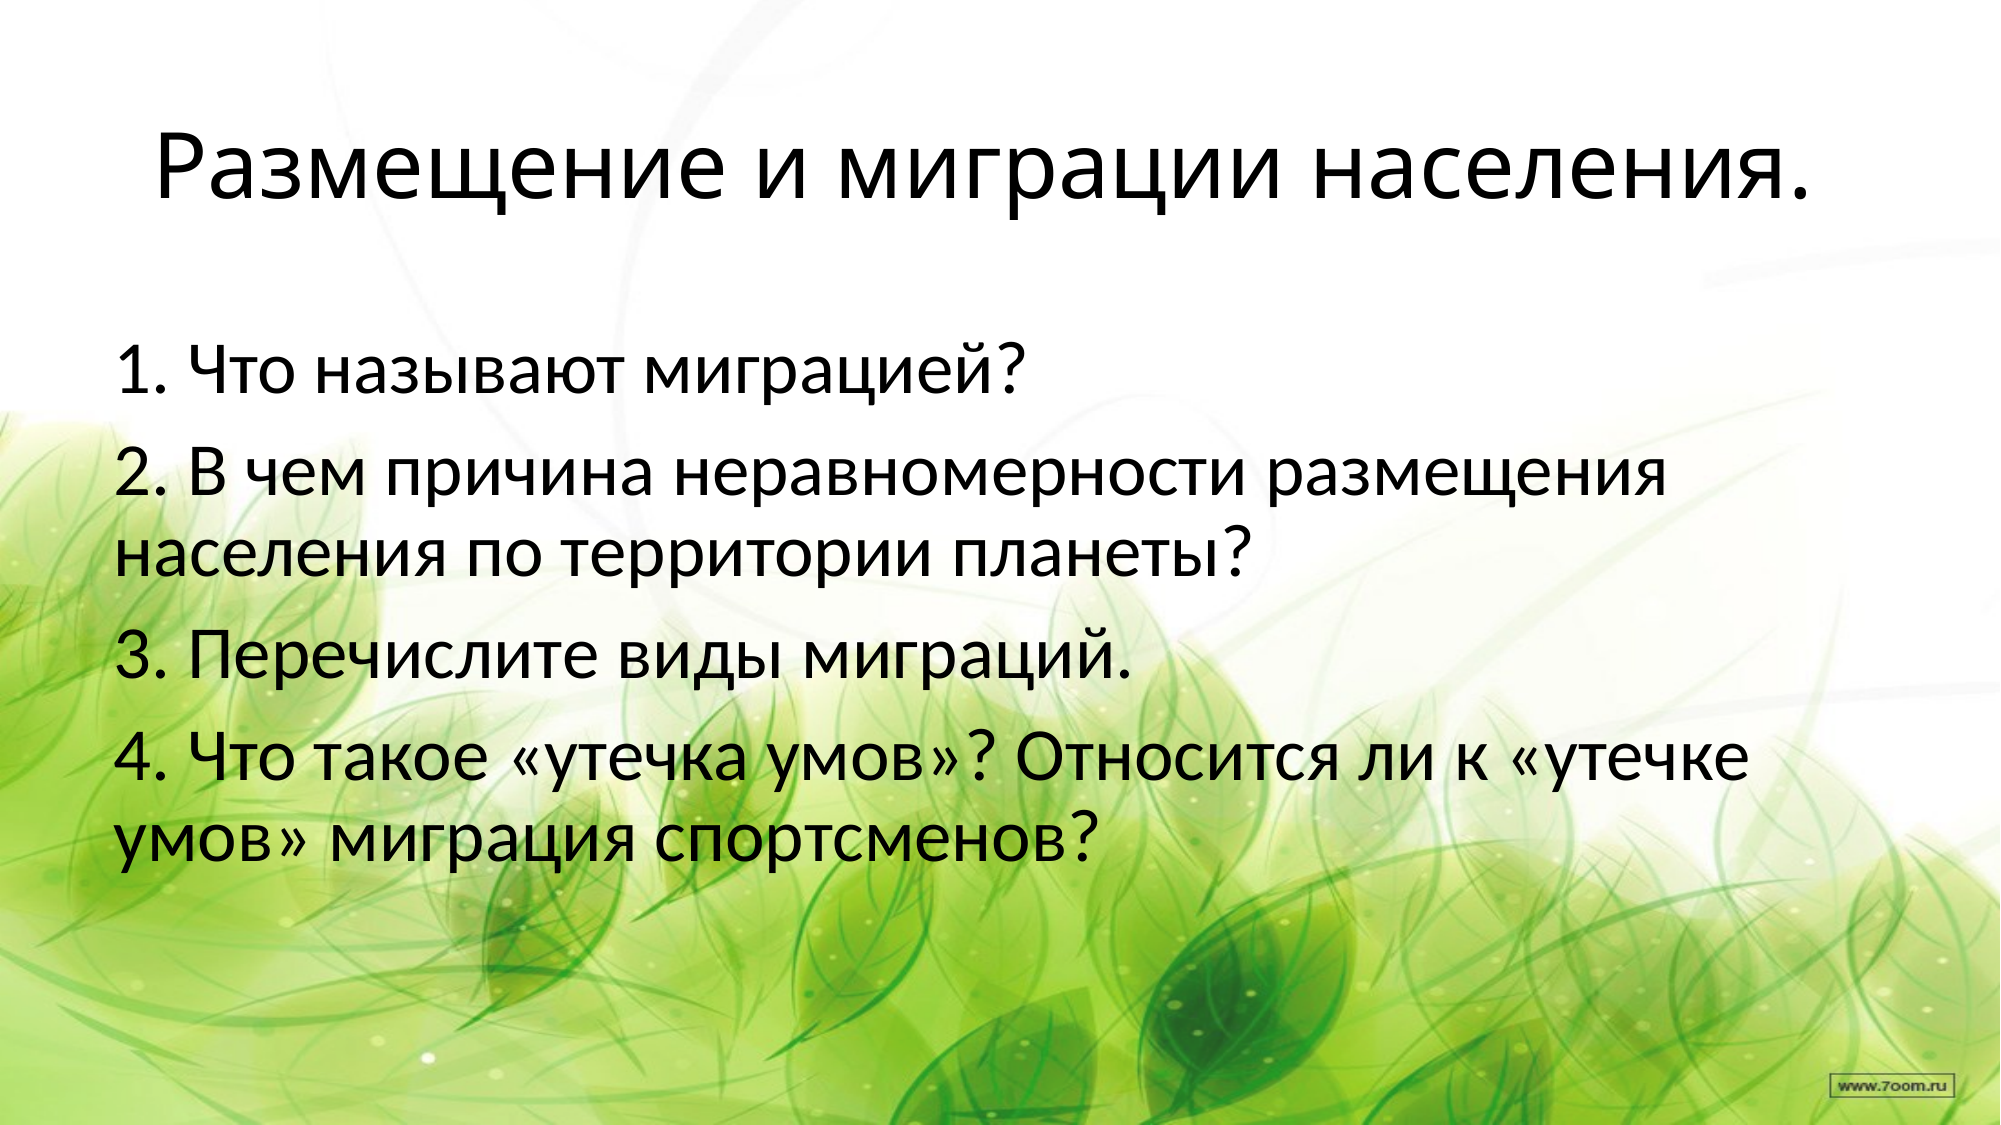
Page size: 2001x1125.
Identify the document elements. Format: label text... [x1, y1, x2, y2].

list 1. Что называют миграцией? 2. В чем причина неравномерности размещения населения по территории планеты? 3. Перечислите виды миграций. 4. Что такое «утечка умов»? Относится ли к «утечке умов» миграция спортсменов? [98, 321, 1948, 990]
title Размещение и миграции населения. [137, 59, 1863, 278]
